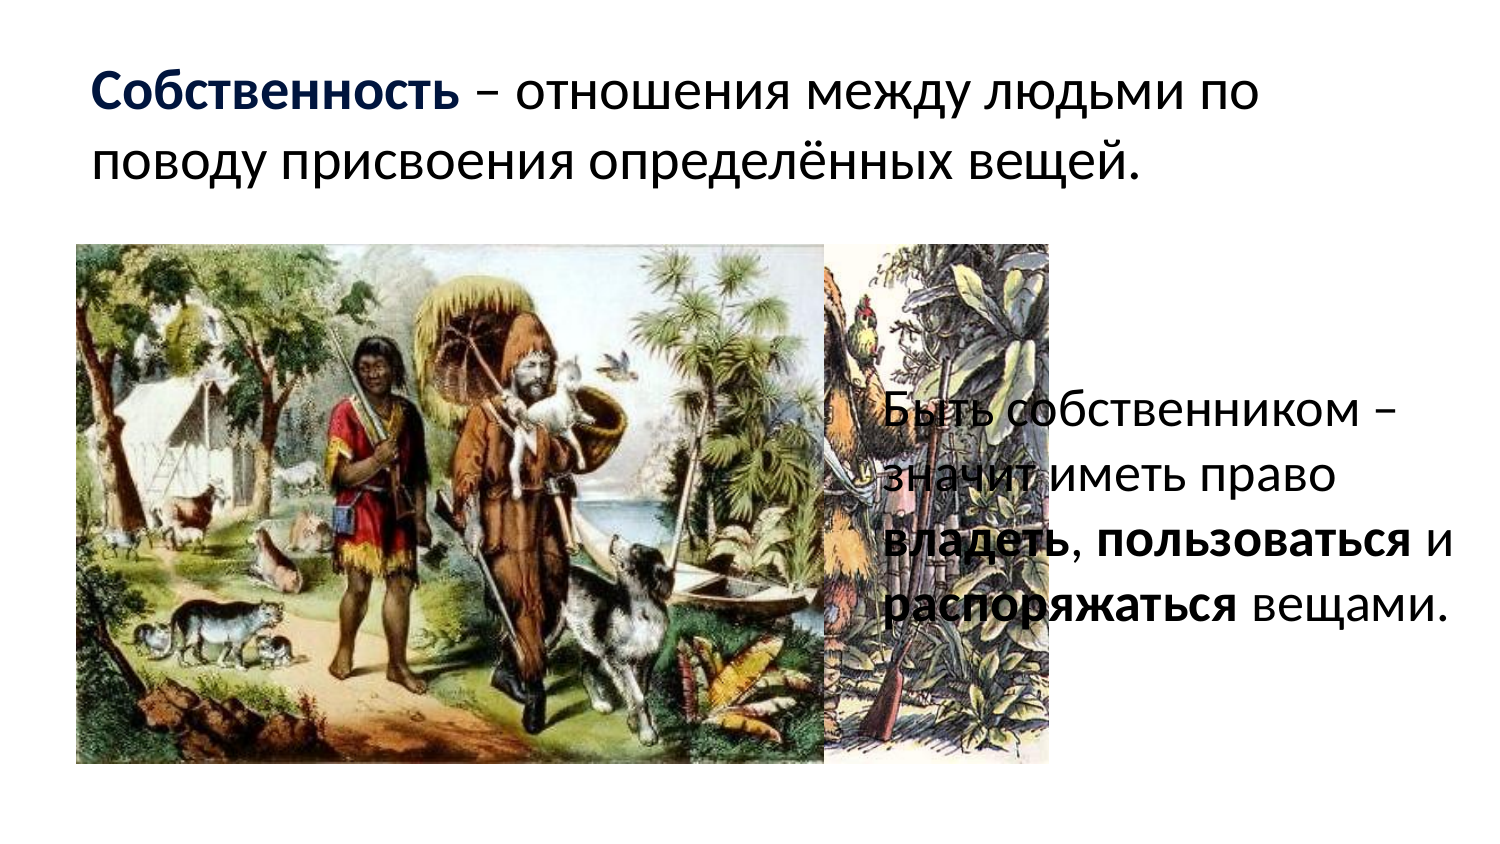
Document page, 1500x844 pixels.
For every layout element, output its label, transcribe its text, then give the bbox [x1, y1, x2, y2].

picture [76, 244, 1049, 764]
text_box Собственность – отношения между людьми по поводу присвоения определённых вещей. [76, 43, 1436, 199]
text_box Быть собственником – значит иметь право владеть, пользоваться и распоряжаться вещами. [1052, 365, 1483, 640]
